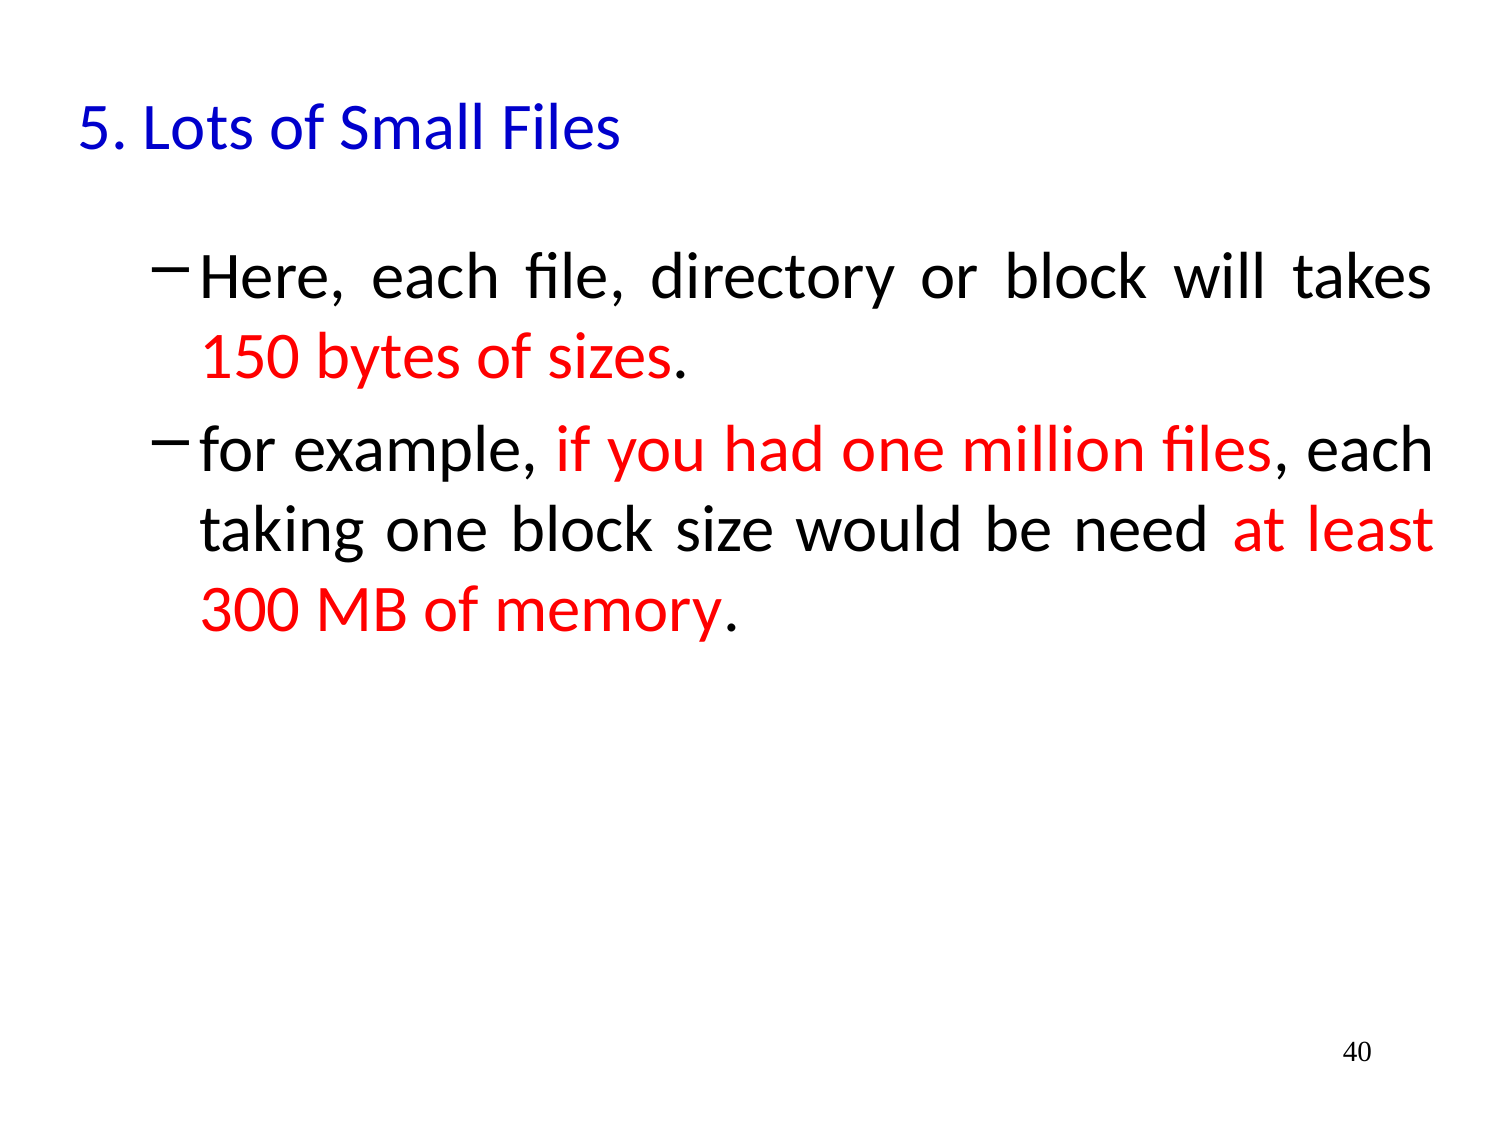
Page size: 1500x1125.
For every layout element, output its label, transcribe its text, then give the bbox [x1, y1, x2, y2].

list 5. Lots of Small Files Here, each file, directory or block will takes 150 bytes of sizes. for example, if you had one million files, each taking one block size would be need at least 300 MB of memory. [62, 74, 1451, 1038]
slide_number 40 [1074, 1024, 1388, 1101]
